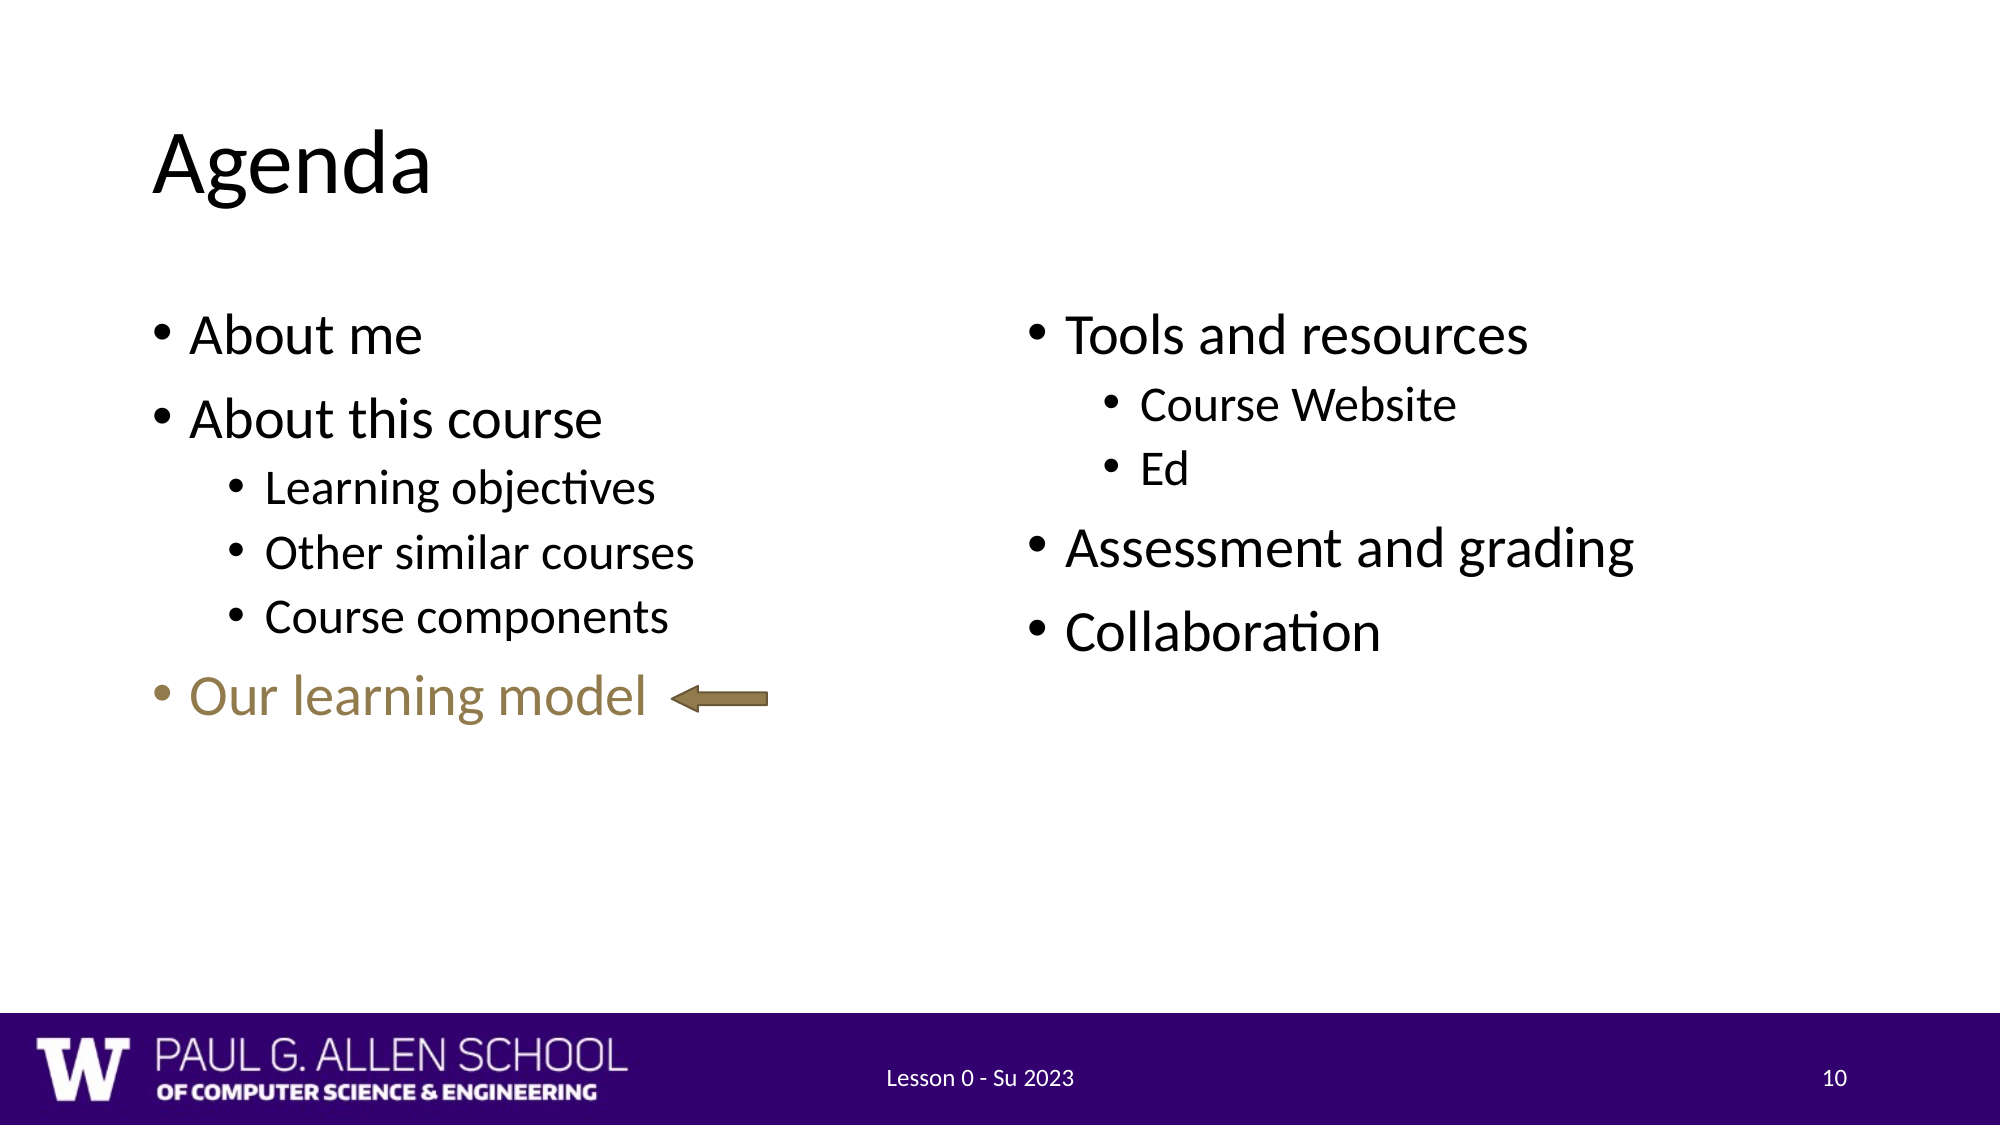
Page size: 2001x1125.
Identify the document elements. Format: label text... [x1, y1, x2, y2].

text_box 10 [1819, 1060, 1850, 1092]
footer Lesson 0 - Su 2023 [884, 1060, 1116, 1125]
text_box Tools and resources Course Website Ed Assessment and grading Collaboration [1025, 288, 1641, 663]
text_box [671, 685, 768, 712]
title Agenda [150, 100, 1706, 291]
text_box About me About this course Learning objectives Other similar courses Course components Our learning model [150, 279, 699, 728]
picture [0, 1013, 2000, 1125]
